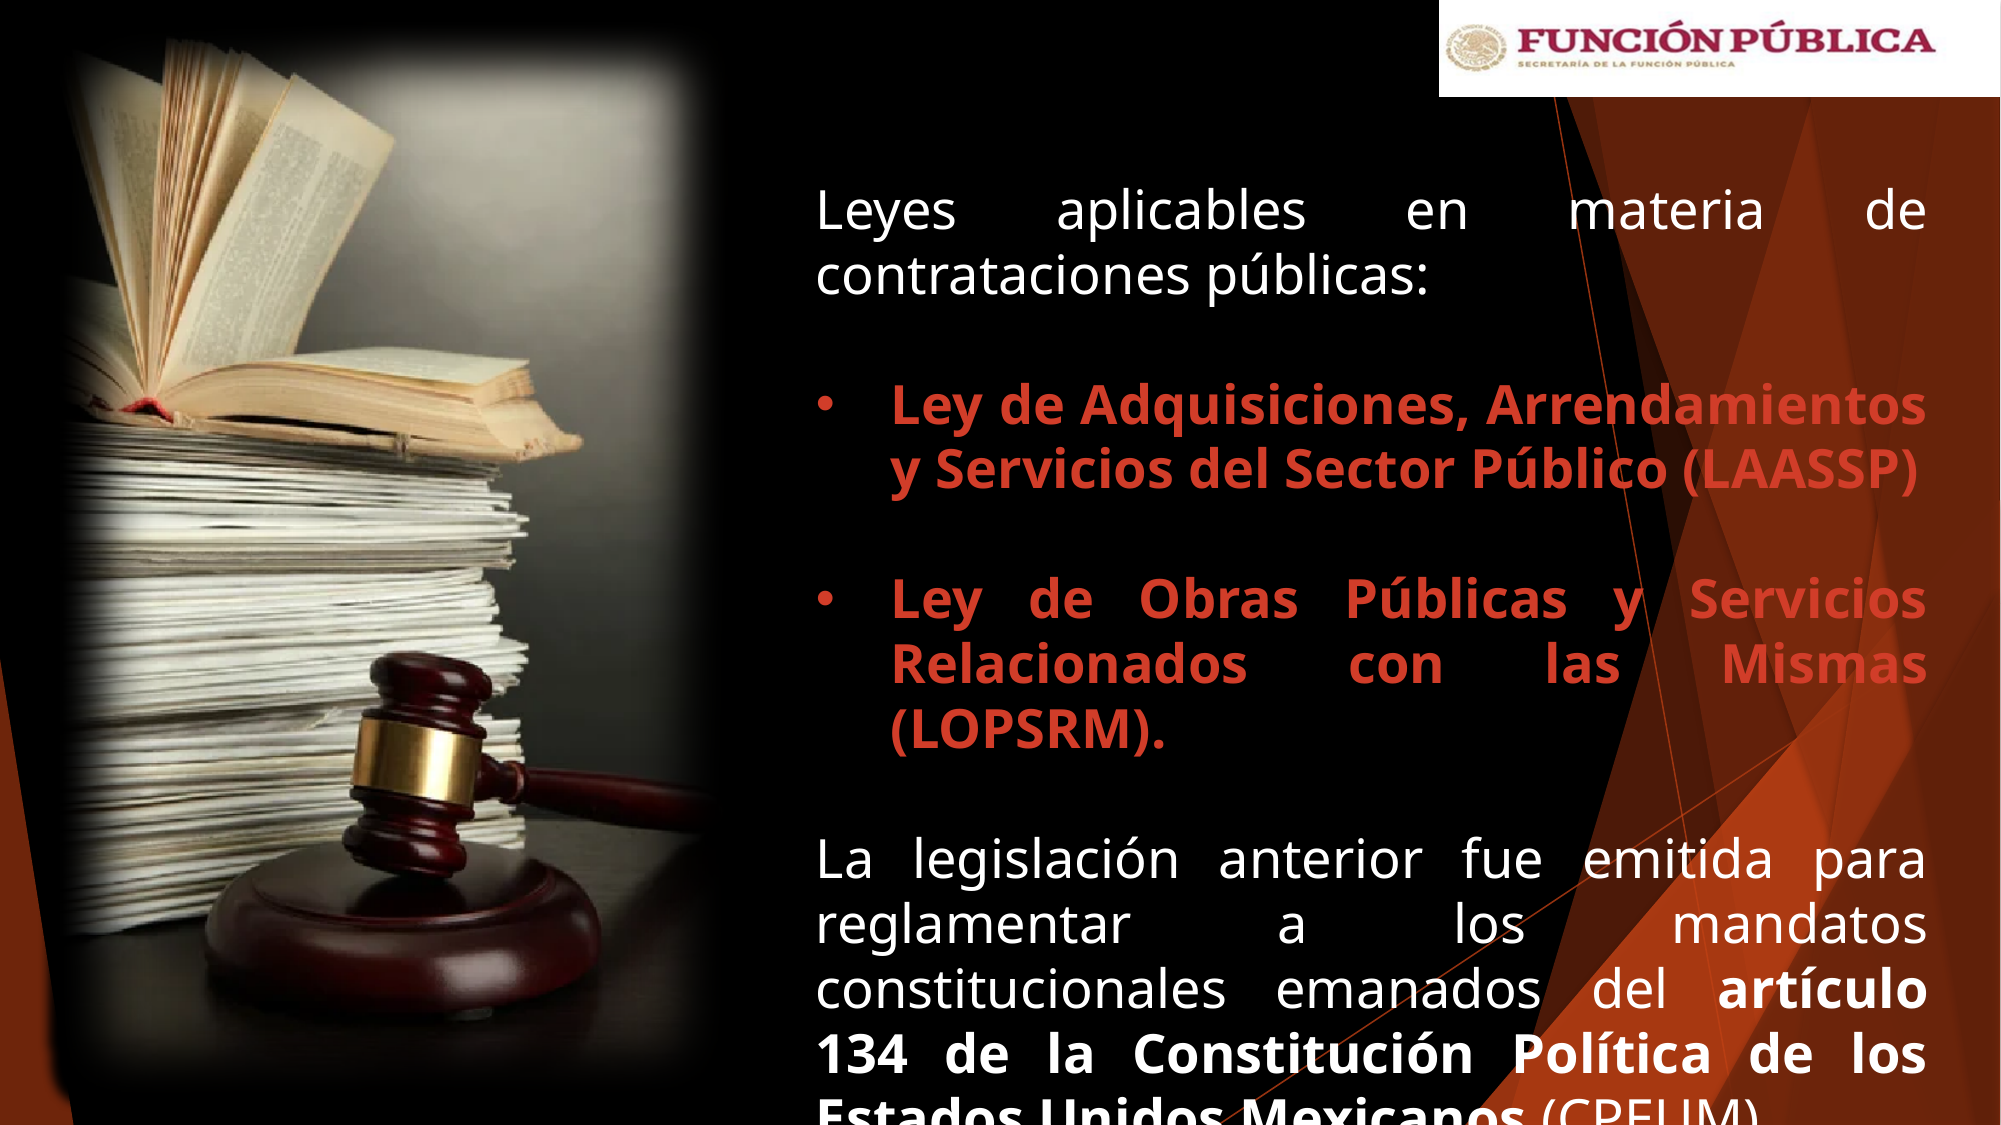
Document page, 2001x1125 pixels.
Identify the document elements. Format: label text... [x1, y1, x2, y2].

picture [1439, 0, 2000, 98]
picture [56, 18, 732, 1103]
text_box Leyes aplicables en materia de contrataciones públicas: Ley de Adquisiciones, Arrendamientos y Servicios del Sector Público (LAASSP) Ley de Obras Públicas y Servicios Relacionados con las Mismas (LOPSRM). La legislación anterior fue emitida para reglamentar a los mandatos constitucionales emanados del artículo 134 de la Constitución Política de los Estados Unidos Mexicanos (CPEUM). [801, 167, 1944, 1125]
